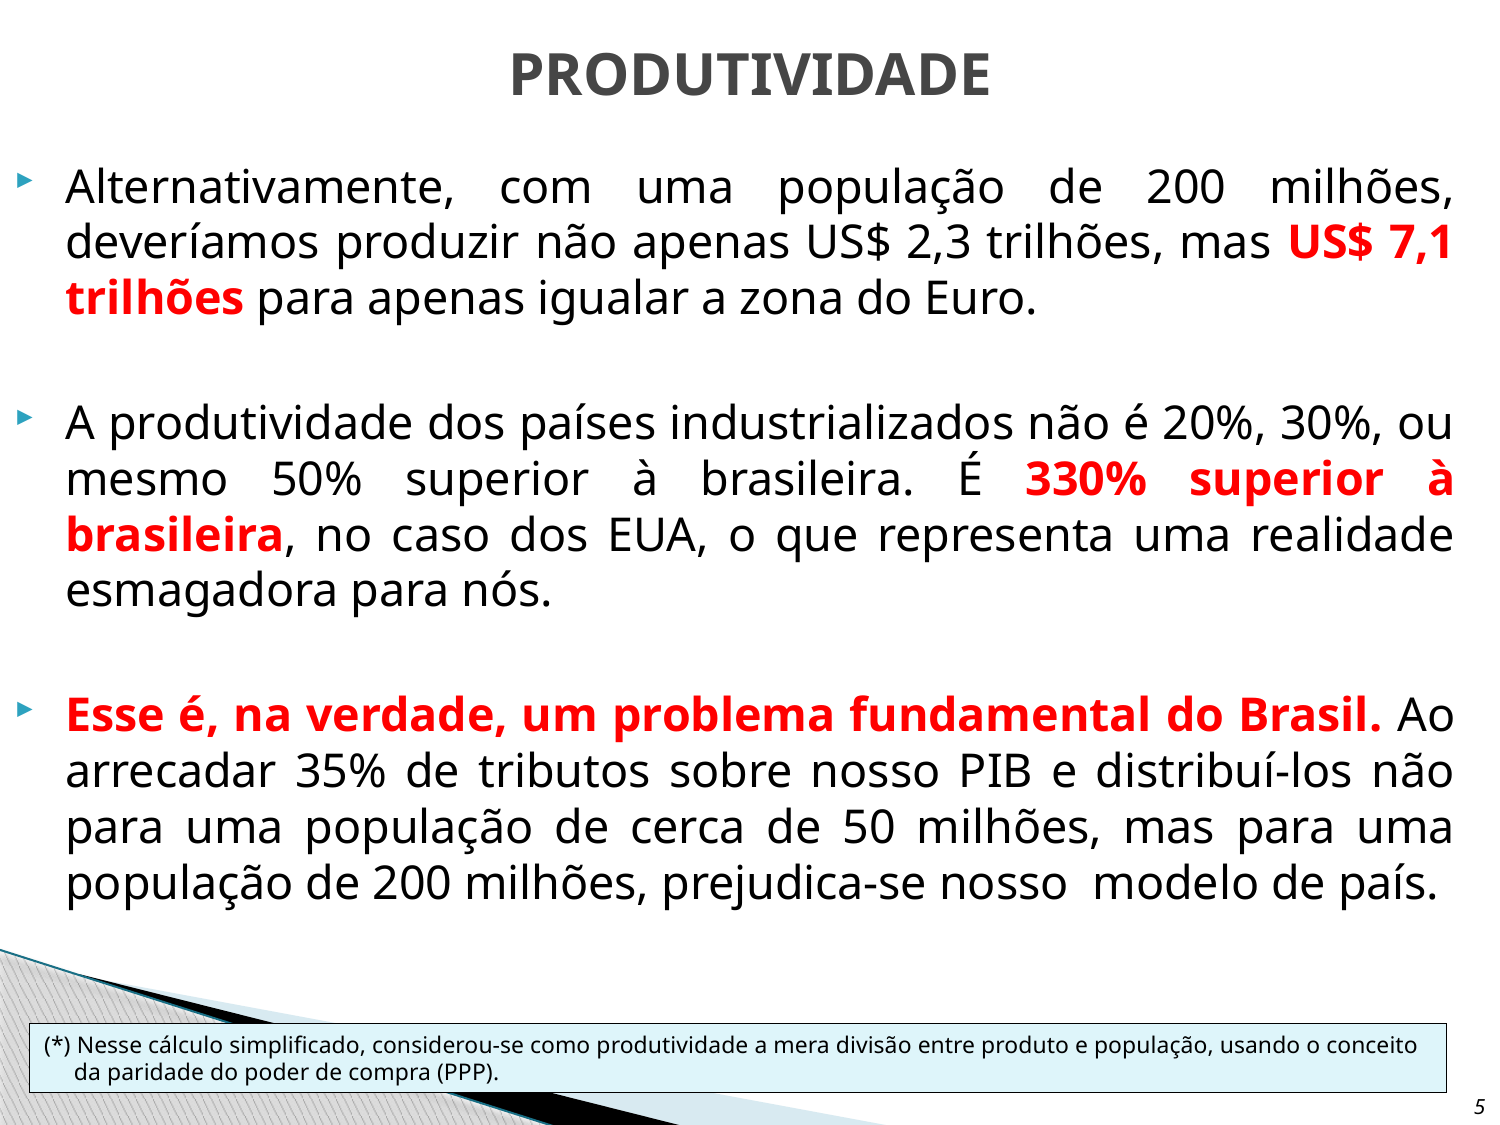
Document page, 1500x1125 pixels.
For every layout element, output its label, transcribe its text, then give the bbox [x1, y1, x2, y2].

title PRODUTIVIDADE [29, 19, 1471, 126]
list Alternativamente, com uma população de 200 milhões, deveríamos produzir não apenas US$ 2,3 trilhões, mas US$ 7,1 trilhões para apenas igualar a zona do Euro. A produtividade dos países industrializados não é 20%, 30%, ou mesmo 50% superior à brasileira. É 330% superior à brasileira, no caso dos EUA, o que representa uma realidade esmagadora para nós. Esse é, na verdade, um problema fundamental do Brasil. Ao arrecadar 35% de tributos sobre nosso PIB e distribuí-los não para uma população de cerca de 50 milhões, mas para uma população de 200 milhões, prejudica-se nosso modelo de país. [0, 149, 1471, 929]
text_box (*) Nesse cálculo simplificado, considerou-se como produtividade a mera divisão entre produto e população, usando o conceito da paridade do poder de compra (PPP). [29, 1023, 1447, 1093]
slide_number 5 [1418, 1069, 1500, 1125]
